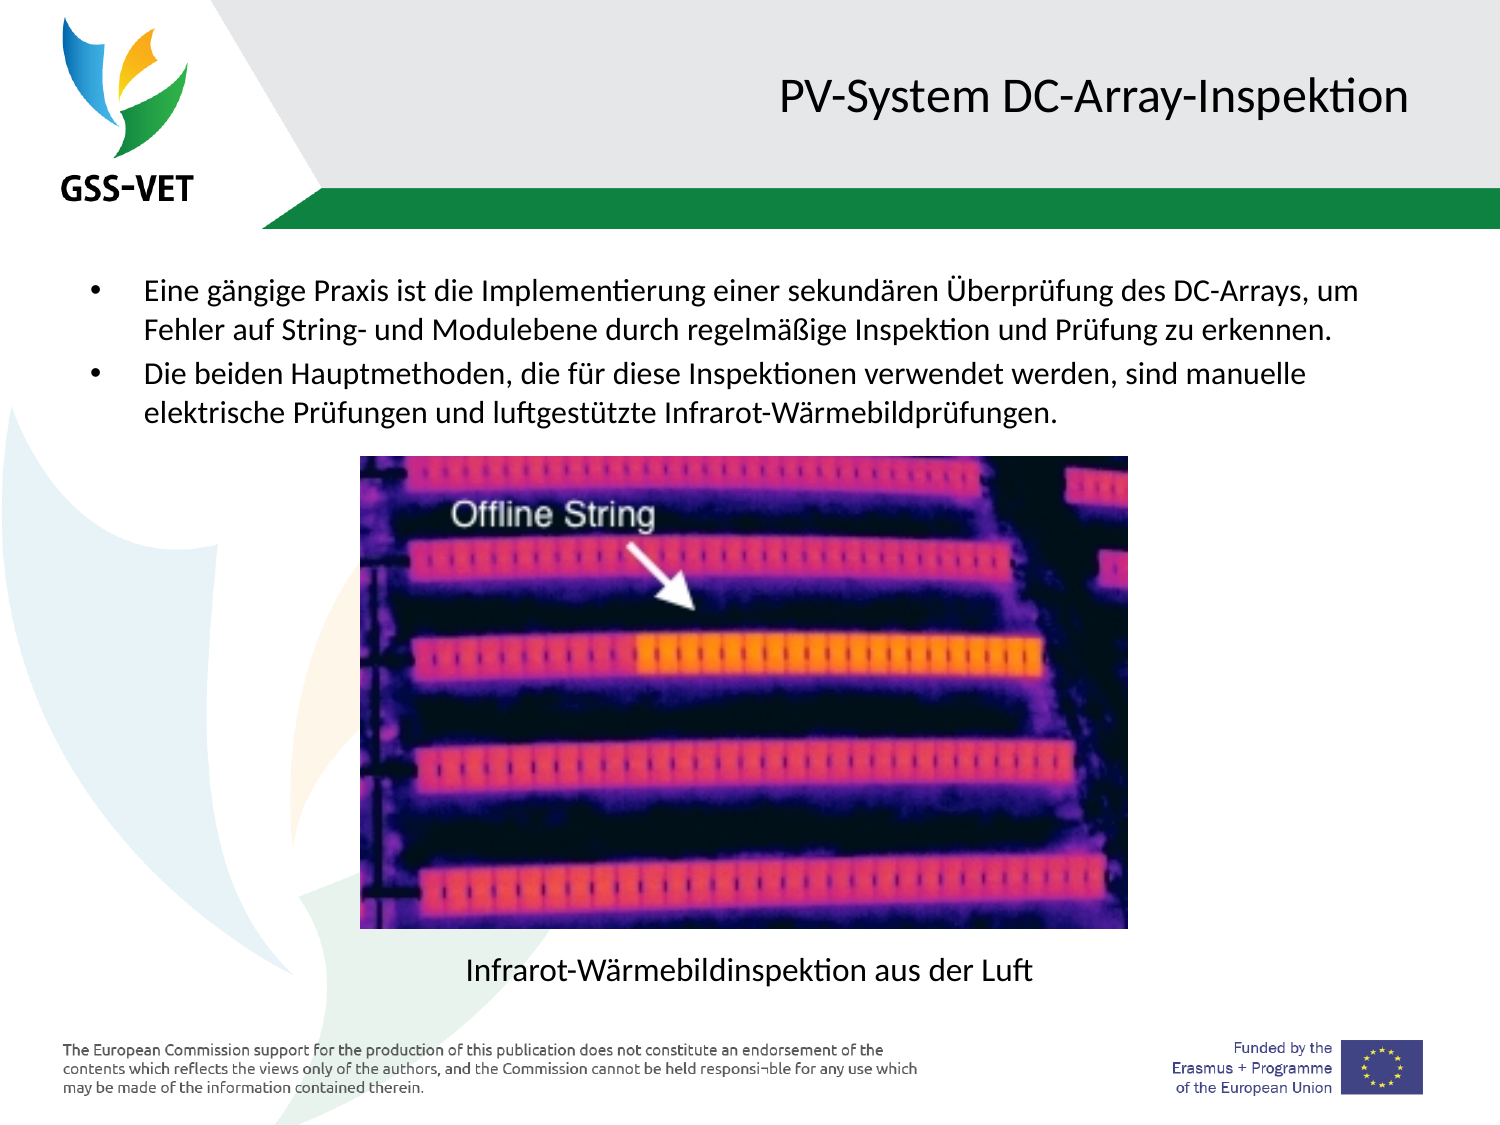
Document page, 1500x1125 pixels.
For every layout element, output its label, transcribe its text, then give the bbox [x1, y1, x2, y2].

list Eine gängige Praxis ist die Implementierung einer sekundären Überprüfung des DC-Arrays, um Fehler auf String- und Modulebene durch regelmäßige Inspektion und Prüfung zu erkennen. Die beiden Hauptmethoden, die für diese Inspektionen verwendet werden, sind manuelle elektrische Prüfungen und luftgestützte Infrarot-Wärmebildprüfungen. [75, 262, 1425, 468]
picture [0, 0, 1500, 1125]
text_box Infrarot-Wärmebildinspektion aus der Luft [74, 940, 1425, 1012]
title PV-System DC-Array-Inspektion [324, 0, 1425, 185]
